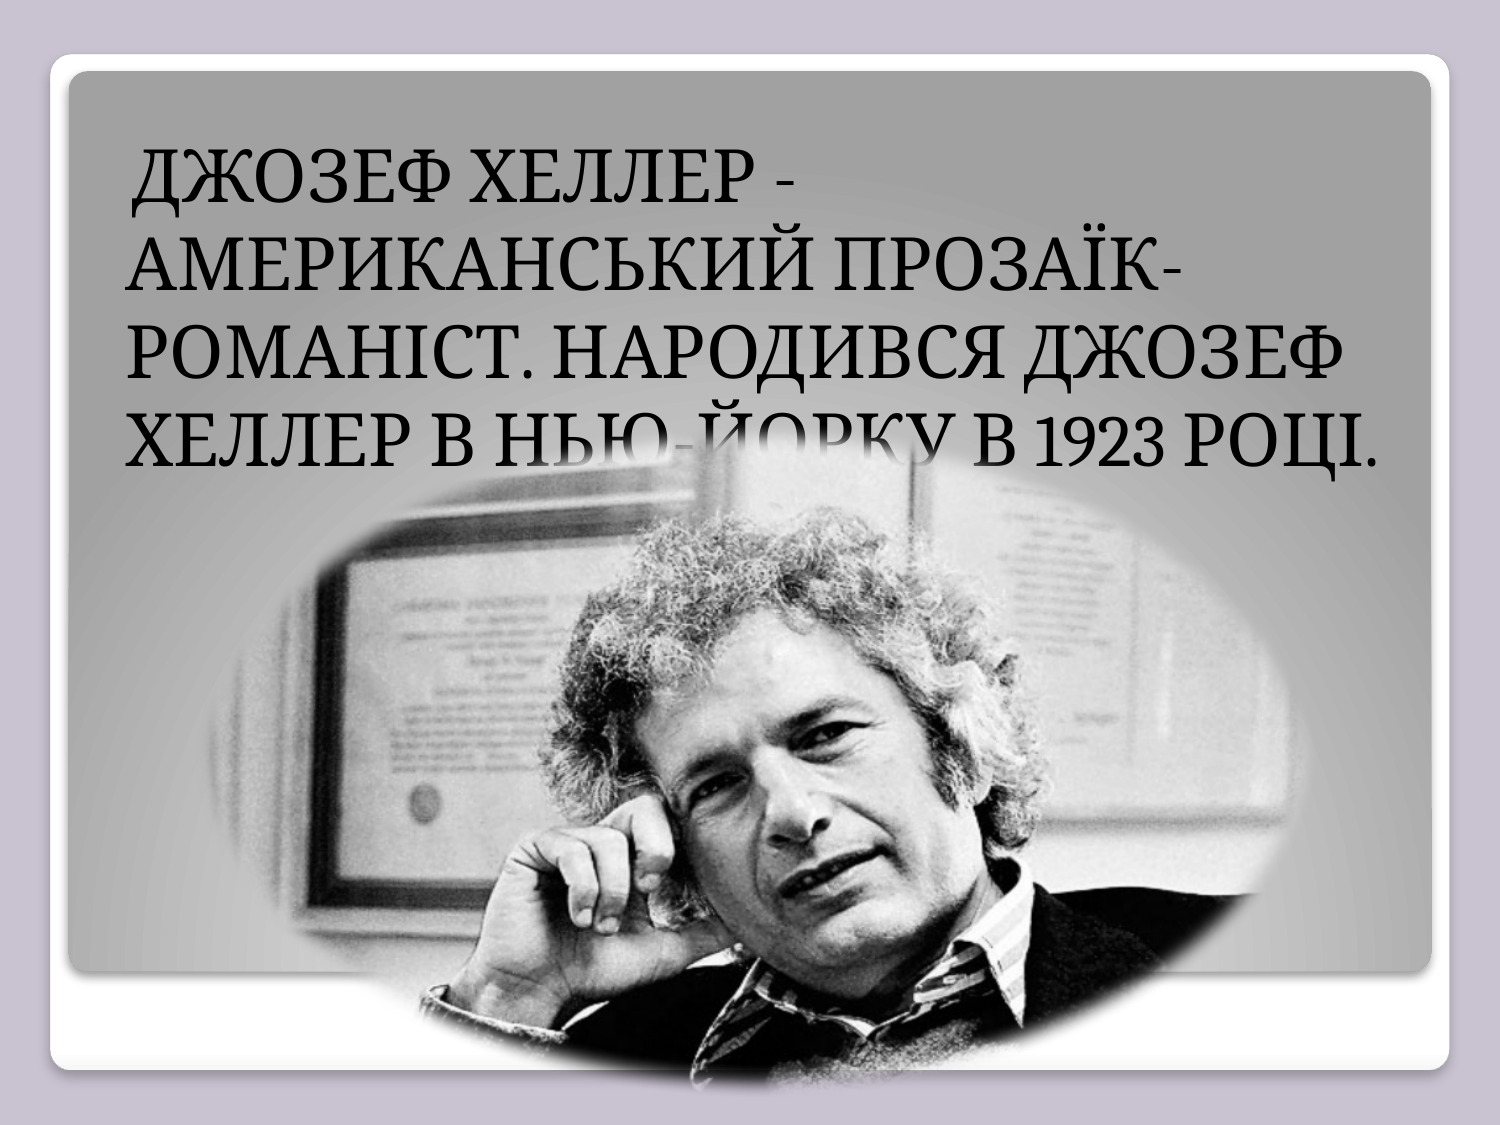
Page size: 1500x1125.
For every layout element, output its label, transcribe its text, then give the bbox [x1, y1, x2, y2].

picture [194, 420, 1320, 1099]
list Джозеф Хеллер - американський прозаїк-романіст. Народився Джозеф Хеллер в Нью-Йорку в 1923 році. [53, 113, 1447, 492]
